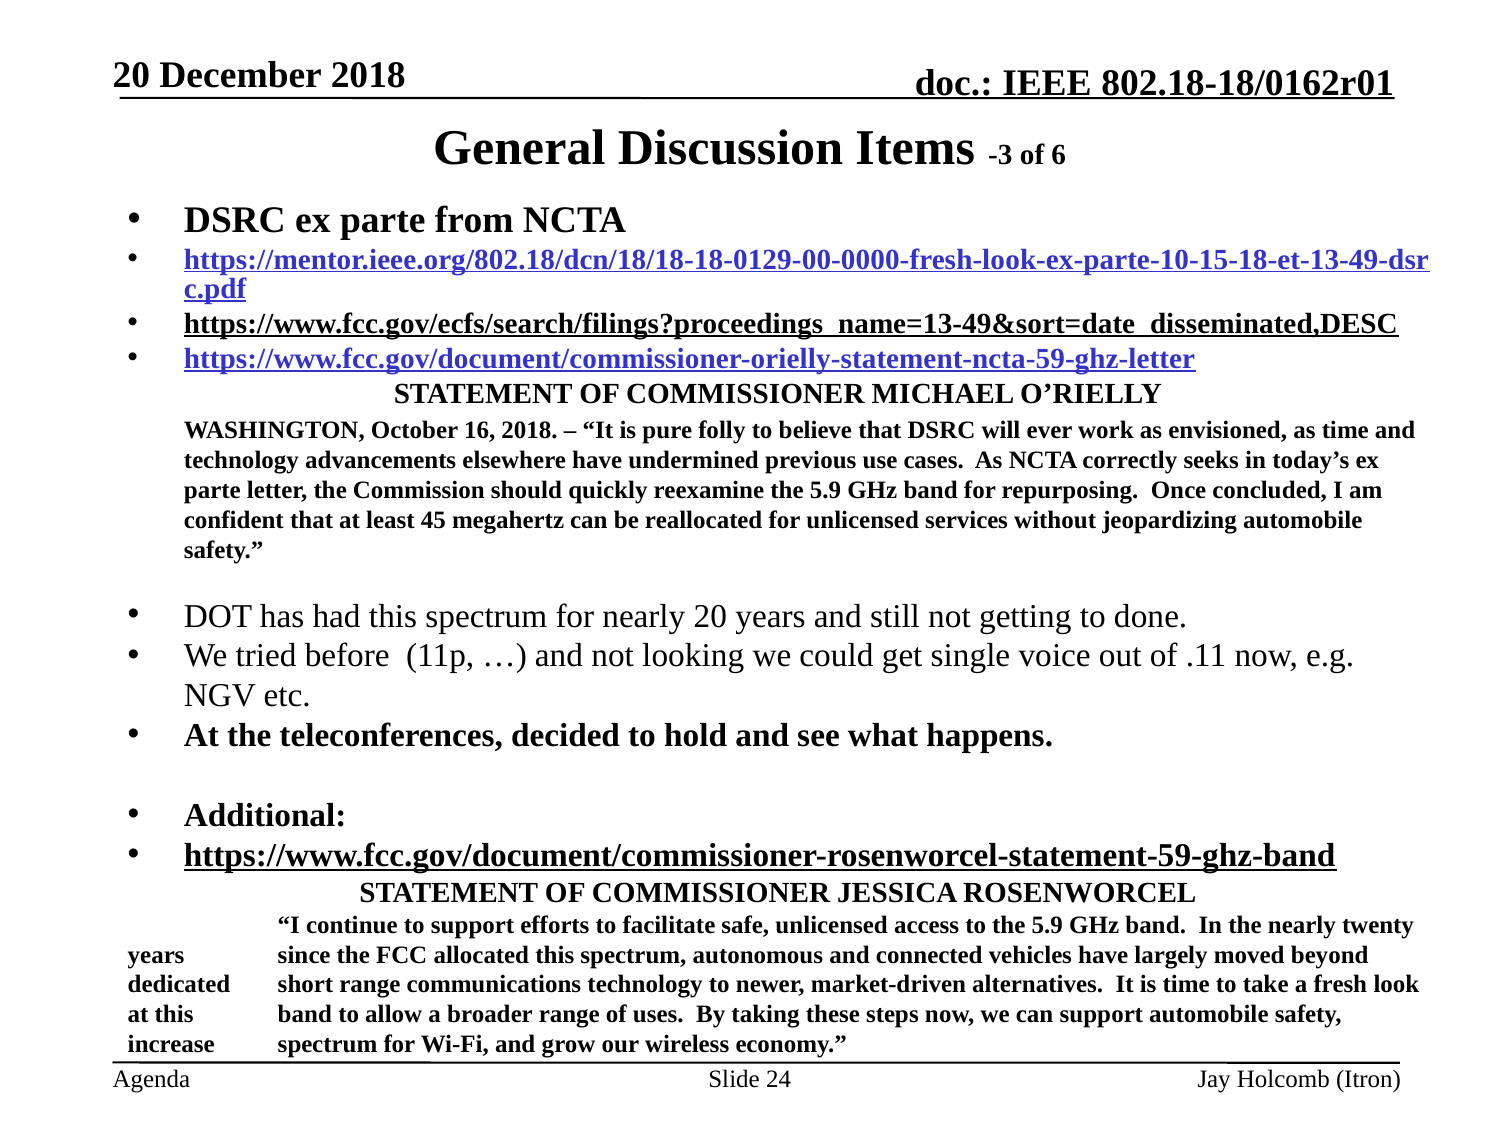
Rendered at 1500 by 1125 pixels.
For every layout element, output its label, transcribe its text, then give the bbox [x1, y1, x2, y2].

slide_number Slide 24 [699, 1061, 800, 1123]
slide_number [112, 49, 488, 95]
title General Discussion Items -3 of 6 [112, 100, 1388, 187]
footer Jay Holcomb (Itron) [878, 1061, 1402, 1093]
list DSRC ex parte from NCTA https://mentor.ieee.org/802.18/dcn/18/18-18-0129-00-0000-fresh-look-ex-parte-10-15-18-et-13-49-dsrc.pdf https://www.fcc.gov/ecfs/search/filings?proceedings_name=13-49&sort=date_disseminated,DESC https://www.fcc.gov/document/commissioner-orielly-statement-ncta-59-ghz-letter STATEMENT OF Commissioner MICHAEL O’Rielly WASHINGTON, October 16, 2018. – “It is pure folly to believe that DSRC will ever work as envisioned, as time and technology advancements elsewhere have undermined previous use cases. As NCTA correctly seeks in today’s ex parte letter, the Commission should quickly reexamine the 5.9 GHz band for repurposing. Once concluded, I am confident that at least 45 megahertz can be reallocated for unlicensed services without jeopardizing automobile safety.” DOT has had this spectrum for nearly 20 years and still not getting to done. We tried before (11p, …) and not looking we could get single voice out of .11 now, e.g. NGV etc. At the teleconferences, decided to hold and see what happens. Additional: https://www.fcc.gov/document/commissioner-rosenworcel-statement-59-ghz-band STATEMENT OF COMMISSIONER JESSICA ROSENWORCEL “I continue to support efforts to facilitate safe, unlicensed access to the 5.9 GHz band. In the nearly twenty years since the FCC allocated this spectrum, autonomous and connected vehicles have largely moved beyond dedicated short range communications technology to newer, market-driven alternatives. It is time to take a fresh look at this band to allow a broader range of uses. By taking these steps now, we can support automobile safety, increase spectrum for Wi-Fi, and grow our wireless economy.” [112, 187, 1451, 1063]
